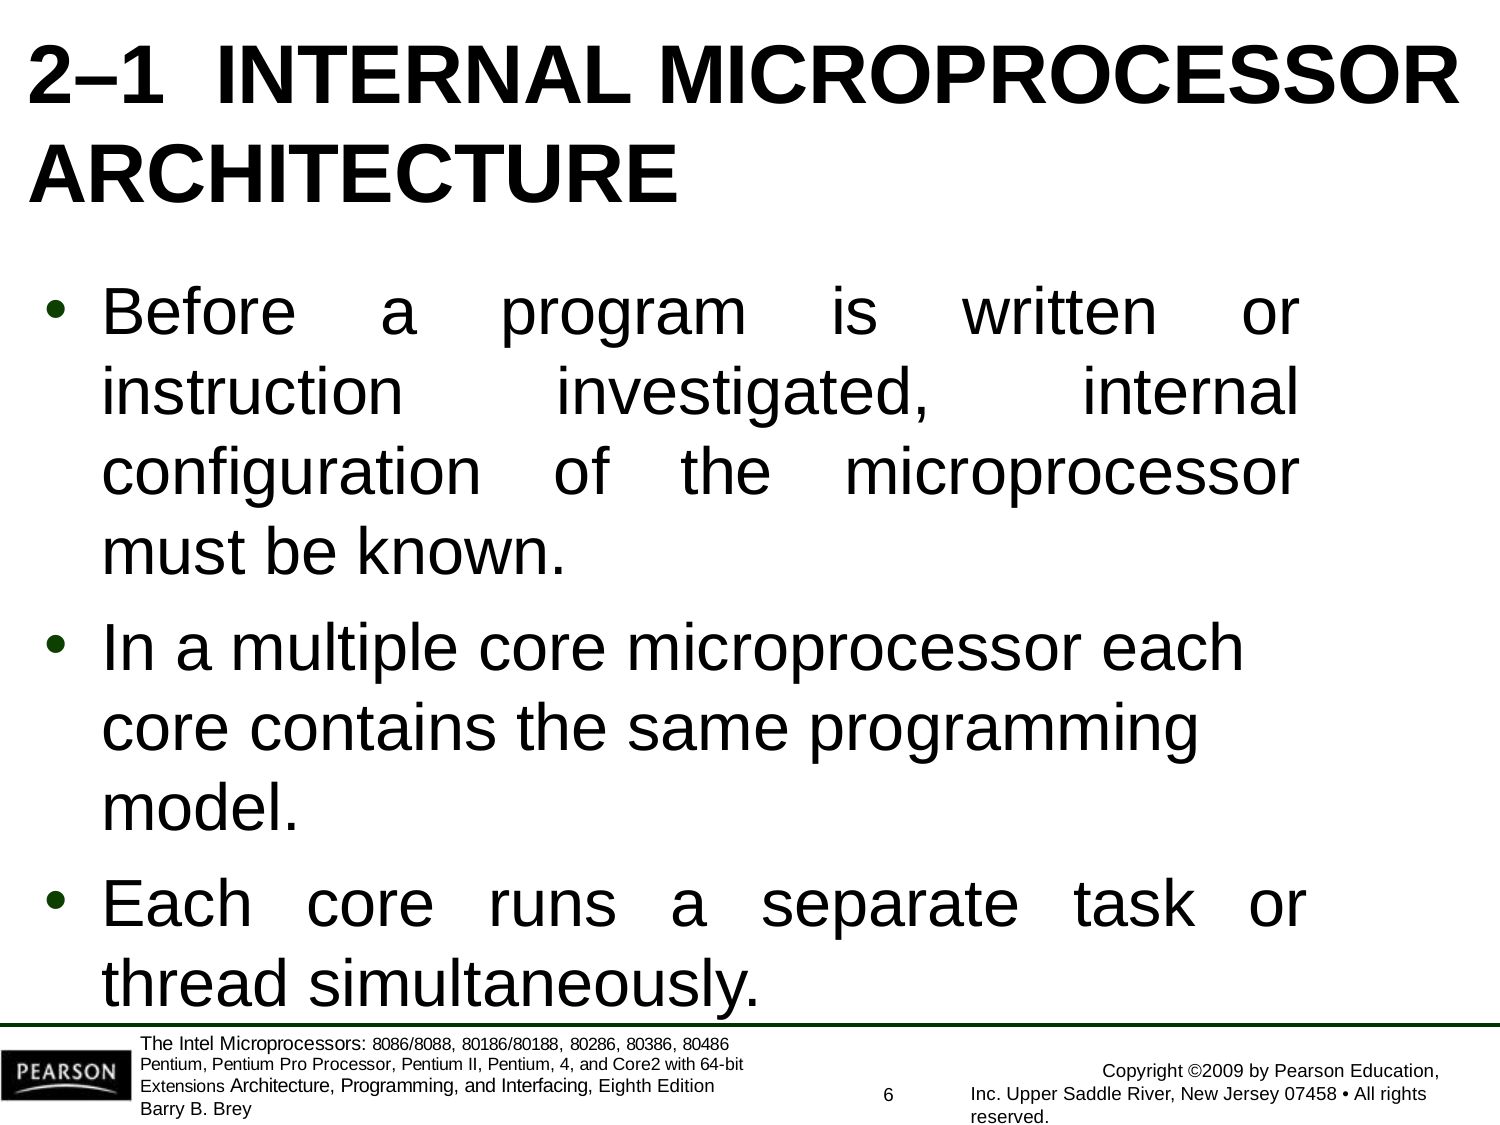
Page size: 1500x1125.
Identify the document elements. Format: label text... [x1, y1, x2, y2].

slide_number 6 [879, 1082, 909, 1107]
footer Copyright ©2009 by Pearson Education, Inc. Upper Saddle River, New Jersey 07458 • All rights reserved. [968, 1058, 1475, 1107]
text_box [0, 1049, 133, 1102]
text_box 2–1 INTERNAL MICROPROCESSOR ARCHITECTURE [25, 20, 1469, 220]
text_box Before a program is written or instruction investigated, internal configuration of the microprocessor must be known. In a multiple core microprocessor each core contains the same programming model. Each core runs a separate task or thread simultaneously. [42, 267, 1395, 860]
slide_number The Intel Microprocessors: 8086/8088, 80186/80188, 80286, 80386, 80486 Pentium, Pentium Pro Processor, Pentium II, Pentium, 4, and Core2 with 64-bit Extensions Architecture, Programming, and Interfacing, Eighth Edition Barry B. Brey [137, 1032, 796, 1122]
